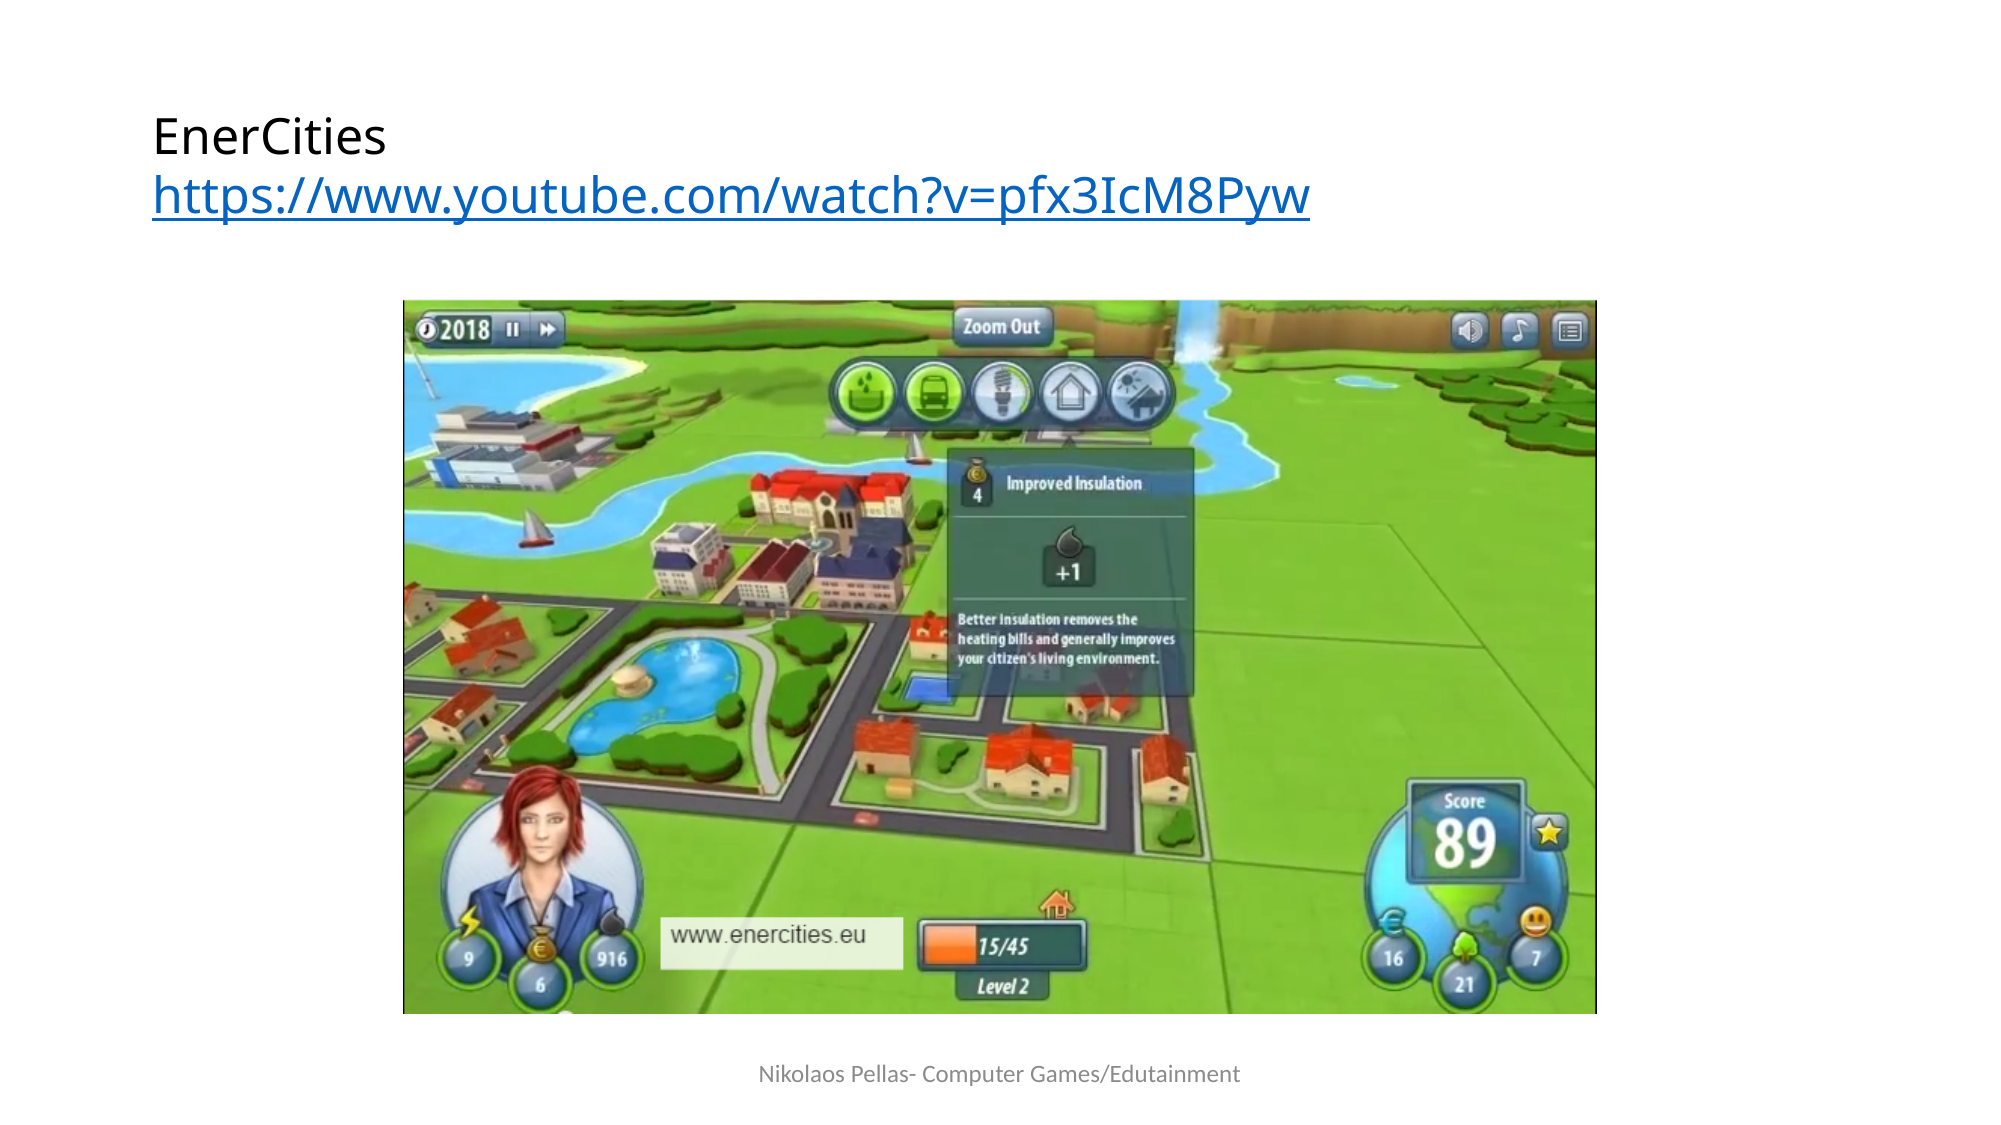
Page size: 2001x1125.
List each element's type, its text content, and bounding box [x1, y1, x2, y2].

title EnerCities https://www.youtube.com/watch?v=pfx3IcM8Pyw [137, 59, 1863, 278]
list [403, 299, 1597, 1014]
footer Nikolaos Pellas- Computer Games/Edutainment [699, 1042, 1301, 1103]
